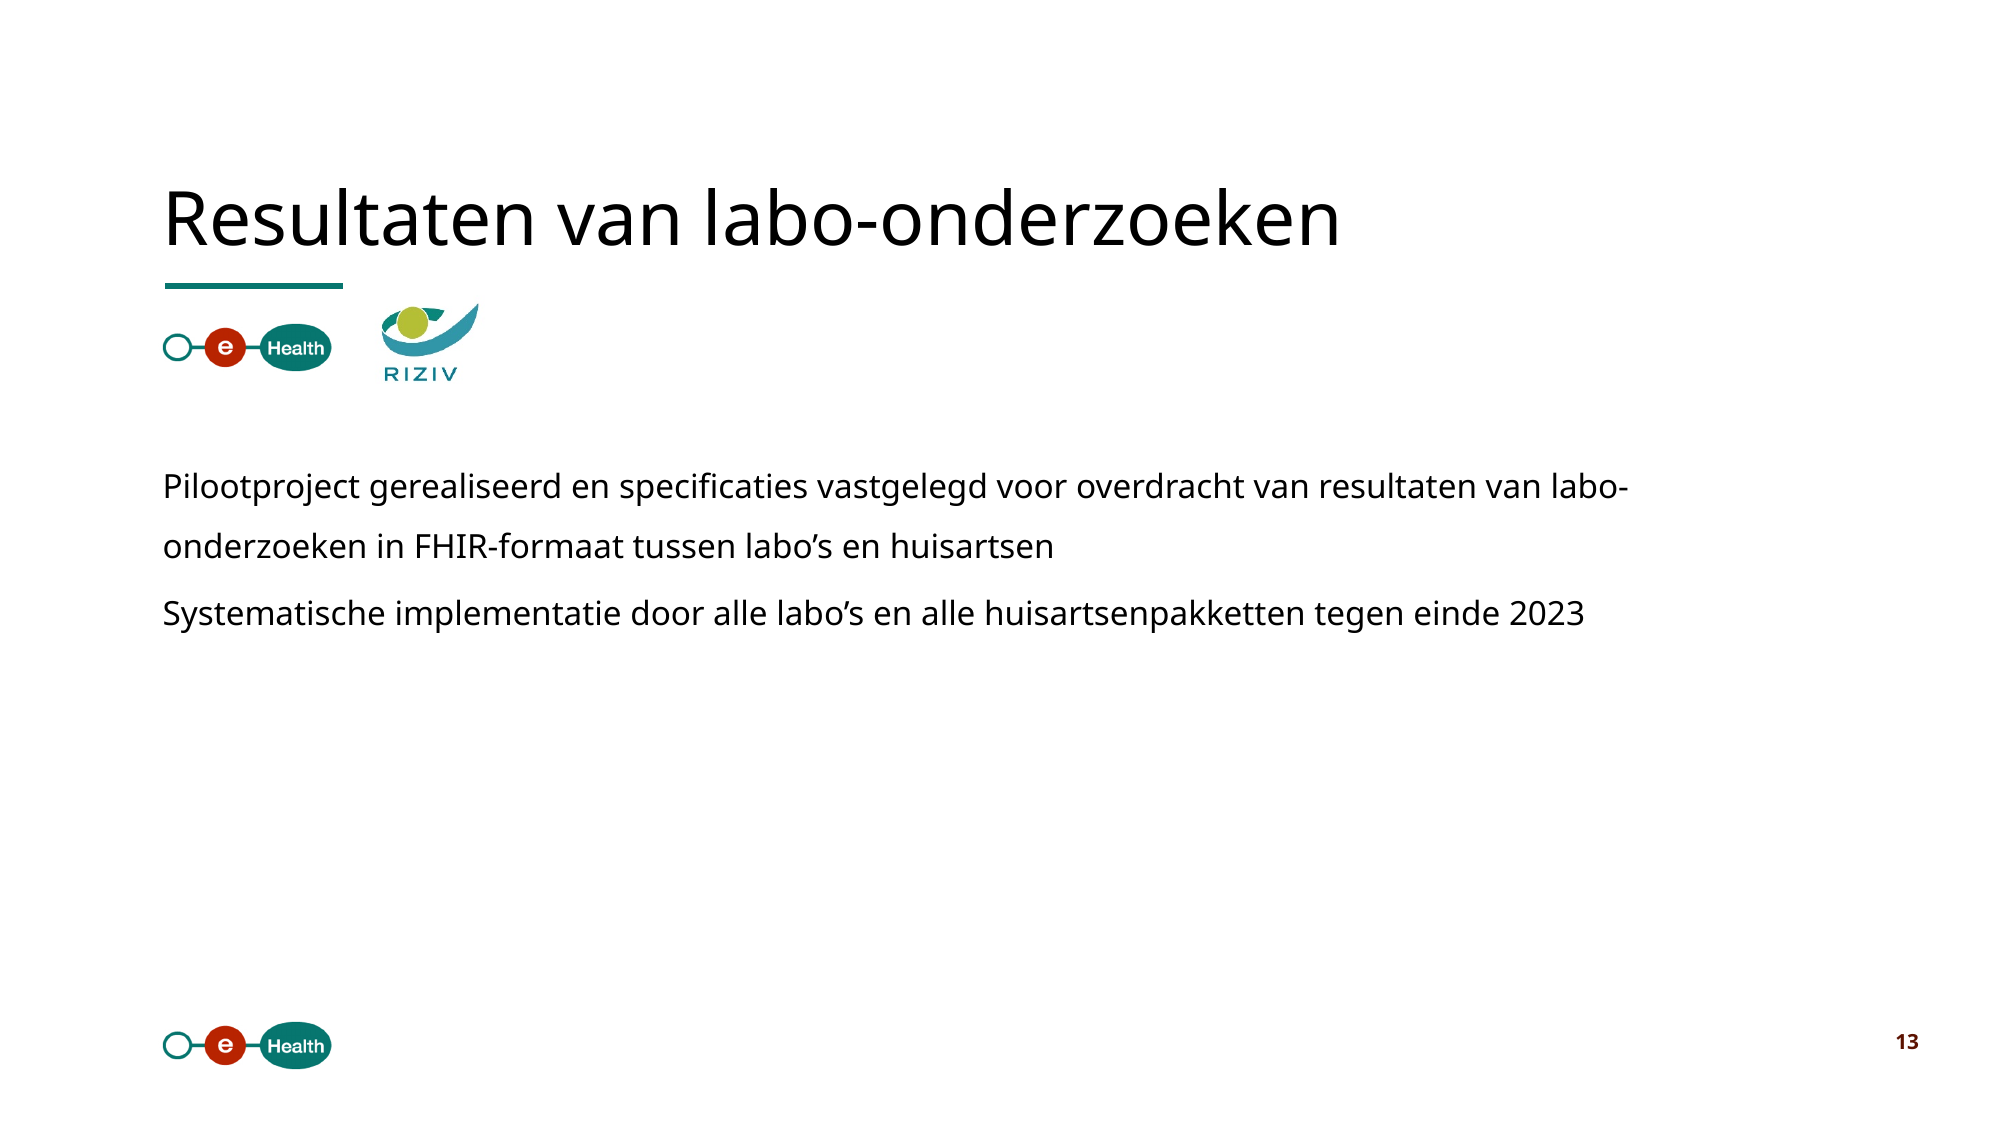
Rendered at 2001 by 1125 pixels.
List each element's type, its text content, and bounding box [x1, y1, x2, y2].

picture [137, 314, 350, 373]
picture [373, 283, 517, 403]
picture [137, 1012, 349, 1071]
list Pilootproject gerealiseerd en specificaties vastgelegd voor overdracht van resultaten van labo-onderzoeken in FHIR-formaat tussen labo’s en huisartsen Systematische implementatie door alle labo’s en alle huisartsenpakketten tegen einde 2023 [147, 324, 1824, 983]
slide_number 13 [1824, 1012, 1990, 1073]
list Resultaten van labo-onderzoeken [147, 78, 1824, 269]
